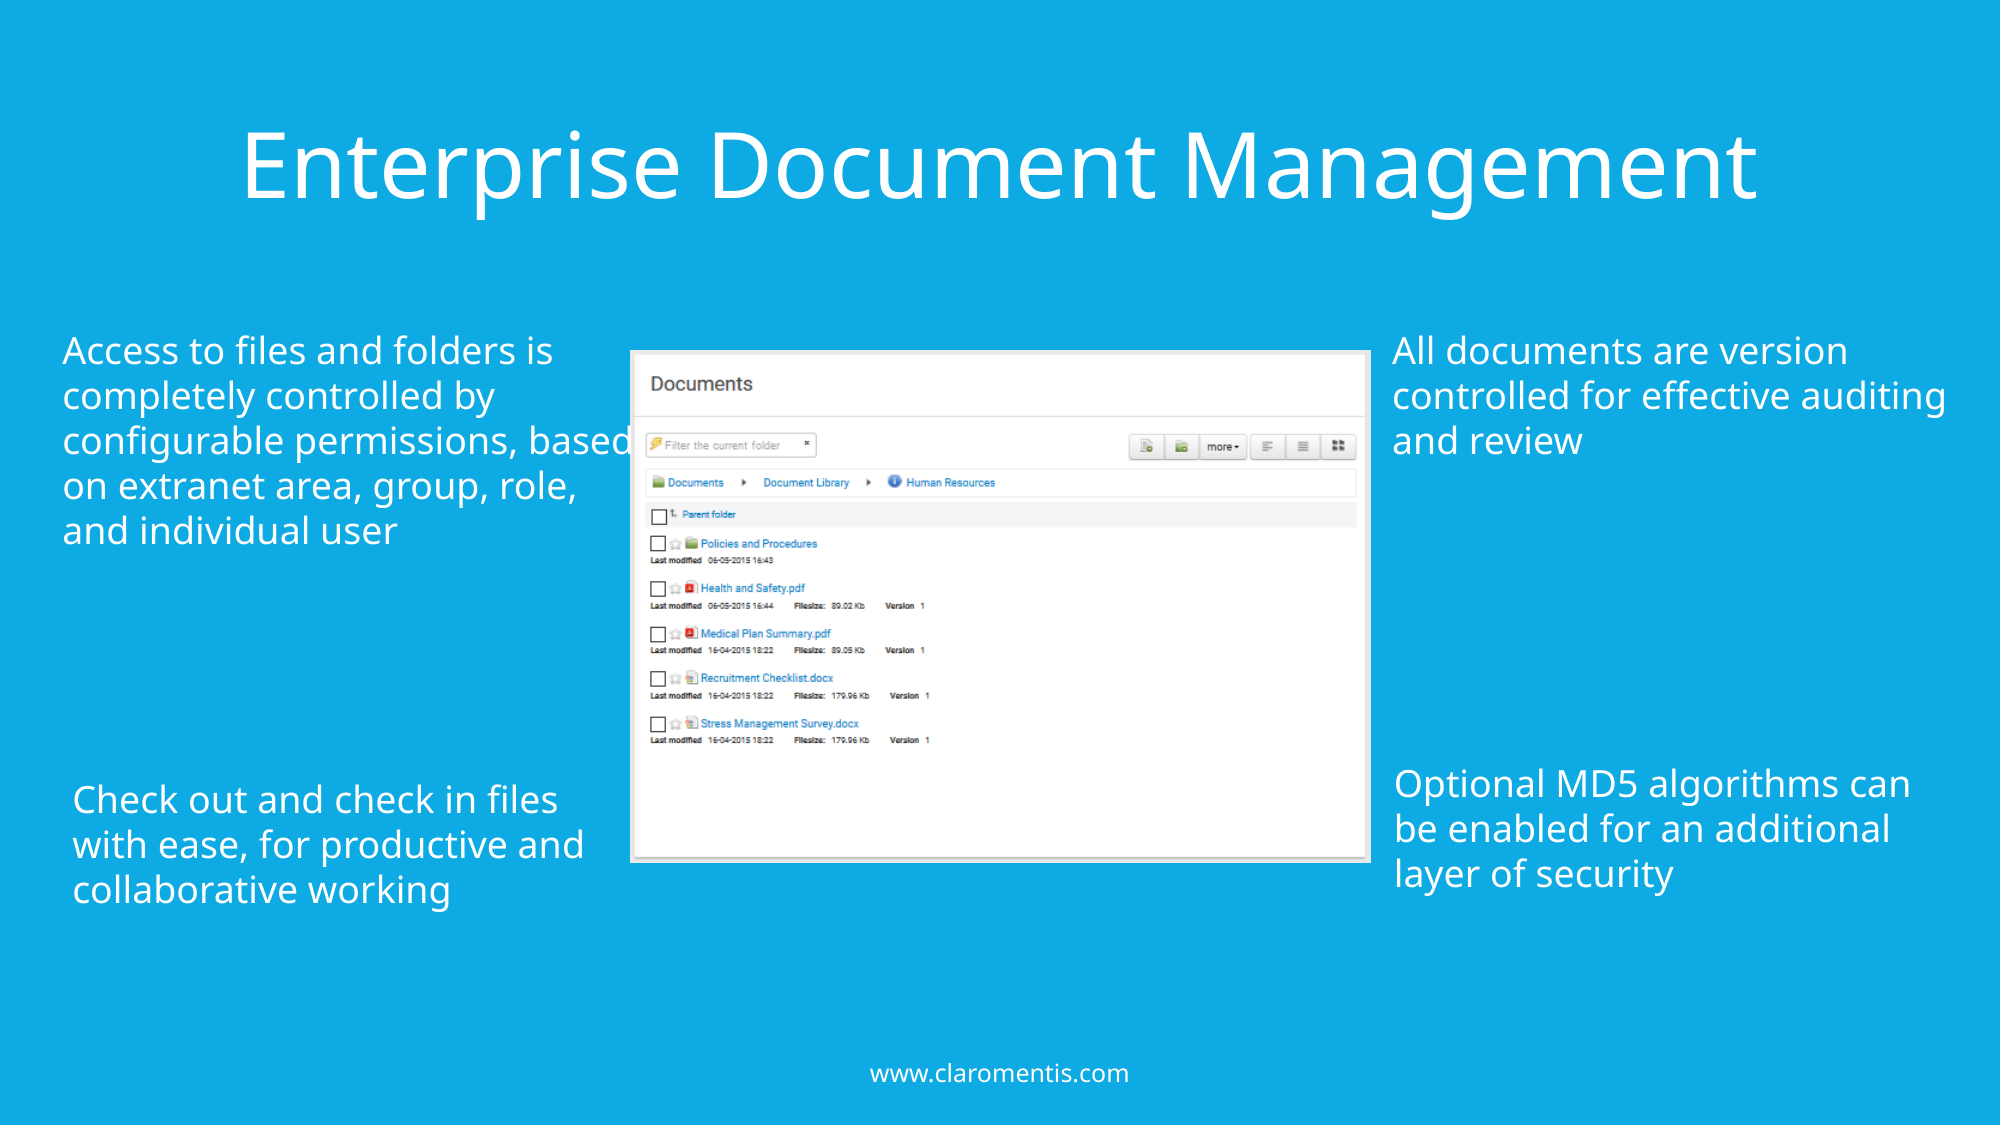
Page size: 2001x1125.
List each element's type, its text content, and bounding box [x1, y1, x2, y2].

text_box Access to files and folders is completely controlled by configurable permissions, based on extranet area, group, role, and individual user [47, 319, 660, 559]
footer www.claromentis.com [662, 1042, 1338, 1103]
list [630, 350, 1371, 863]
text_box All documents are version controlled for effective auditing and review [1377, 319, 1973, 469]
title Enterprise Document Management [137, 59, 1863, 278]
text_box Optional MD5 algorithms can be enabled for an additional layer of security [1378, 753, 1927, 903]
text_box Check out and check in files with ease, for productive and collaborative working [57, 768, 610, 918]
